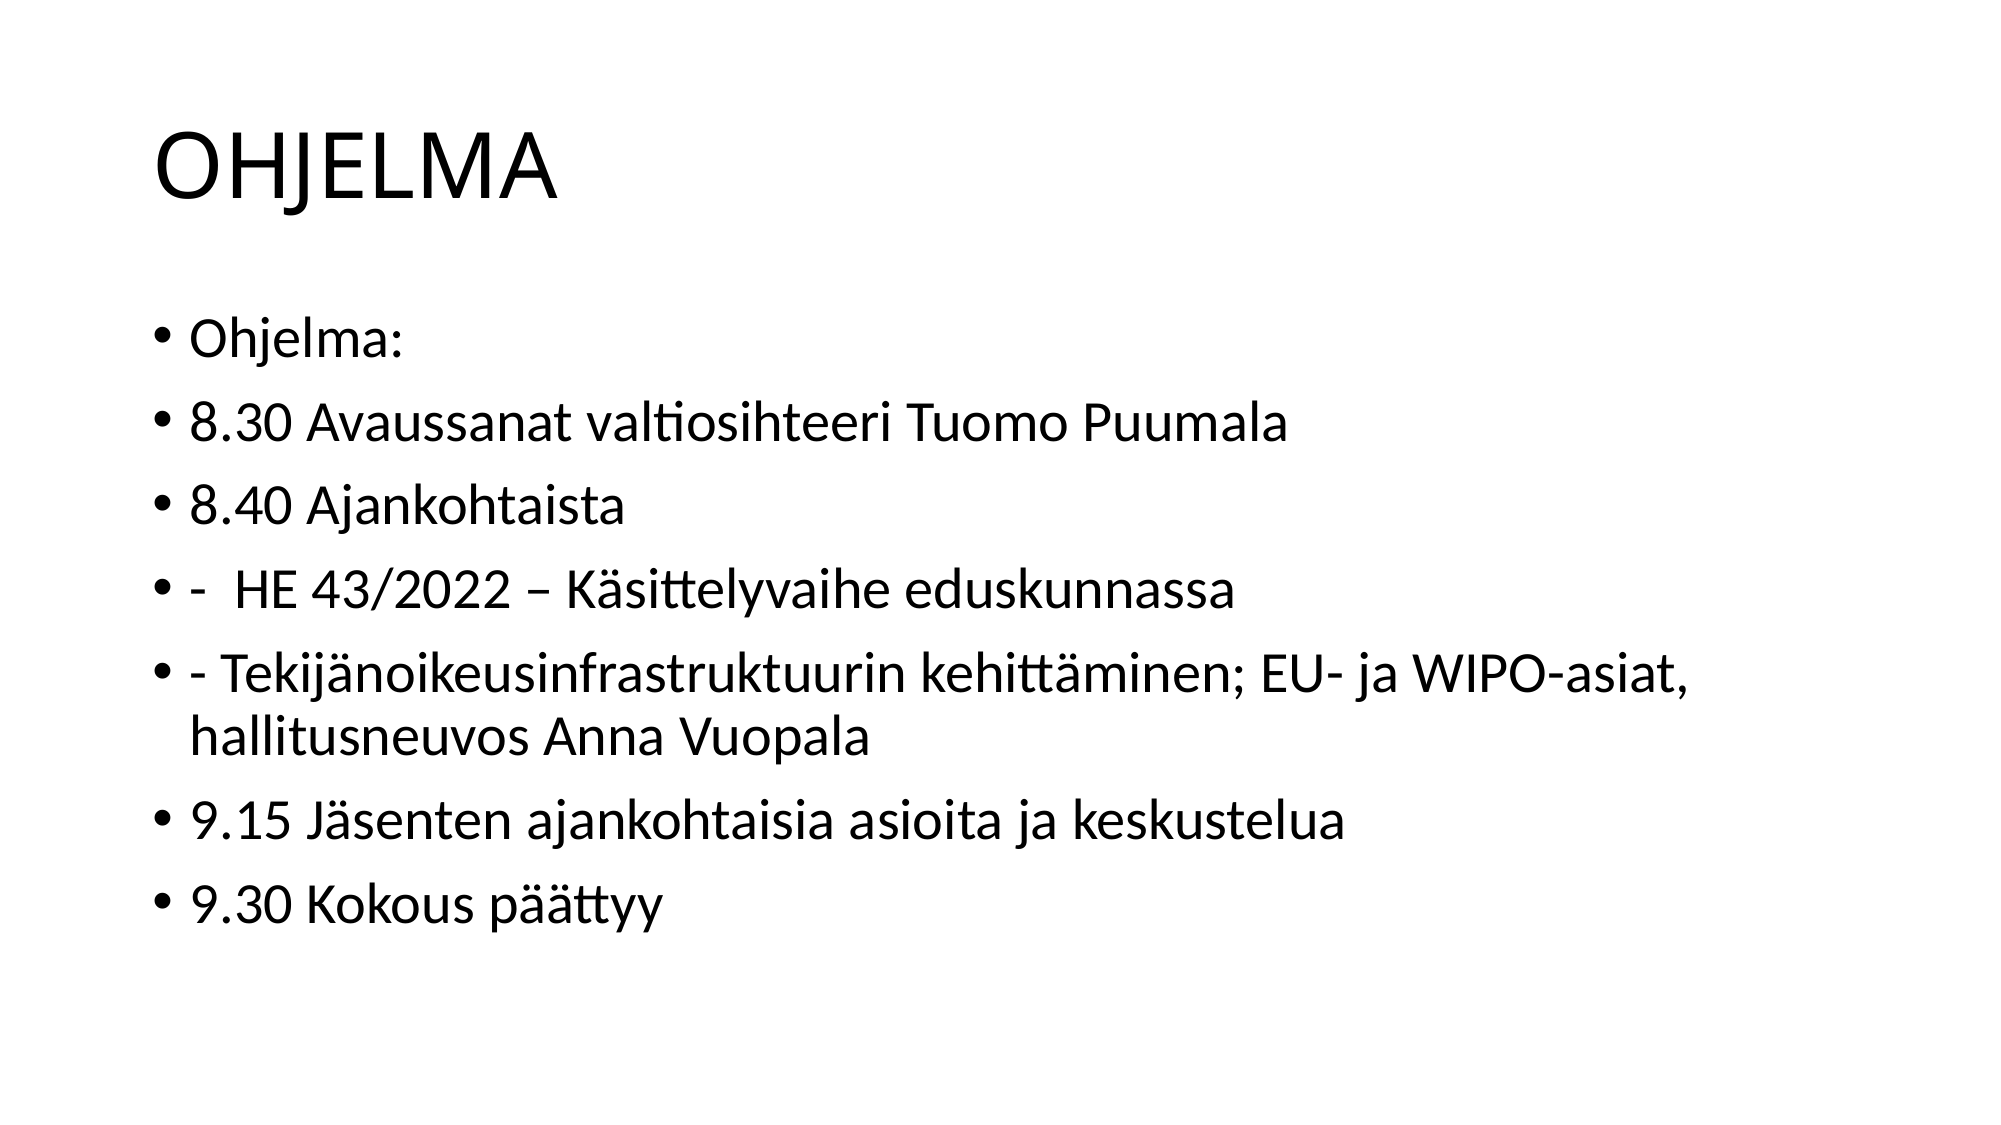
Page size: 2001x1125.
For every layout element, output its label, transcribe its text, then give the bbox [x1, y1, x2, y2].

list Ohjelma: 8.30 Avaussanat valtiosihteeri Tuomo Puumala 8.40 Ajankohtaista - HE 43/2022 – Käsittelyvaihe eduskunnassa - Tekijänoikeusinfrastruktuurin kehittäminen; EU- ja WIPO-asiat, hallitusneuvos Anna Vuopala 9.15 Jäsenten ajankohtaisia asioita ja keskustelua 9.30 Kokous päättyy [137, 299, 1863, 1014]
title OHJELMA [137, 59, 1863, 278]
